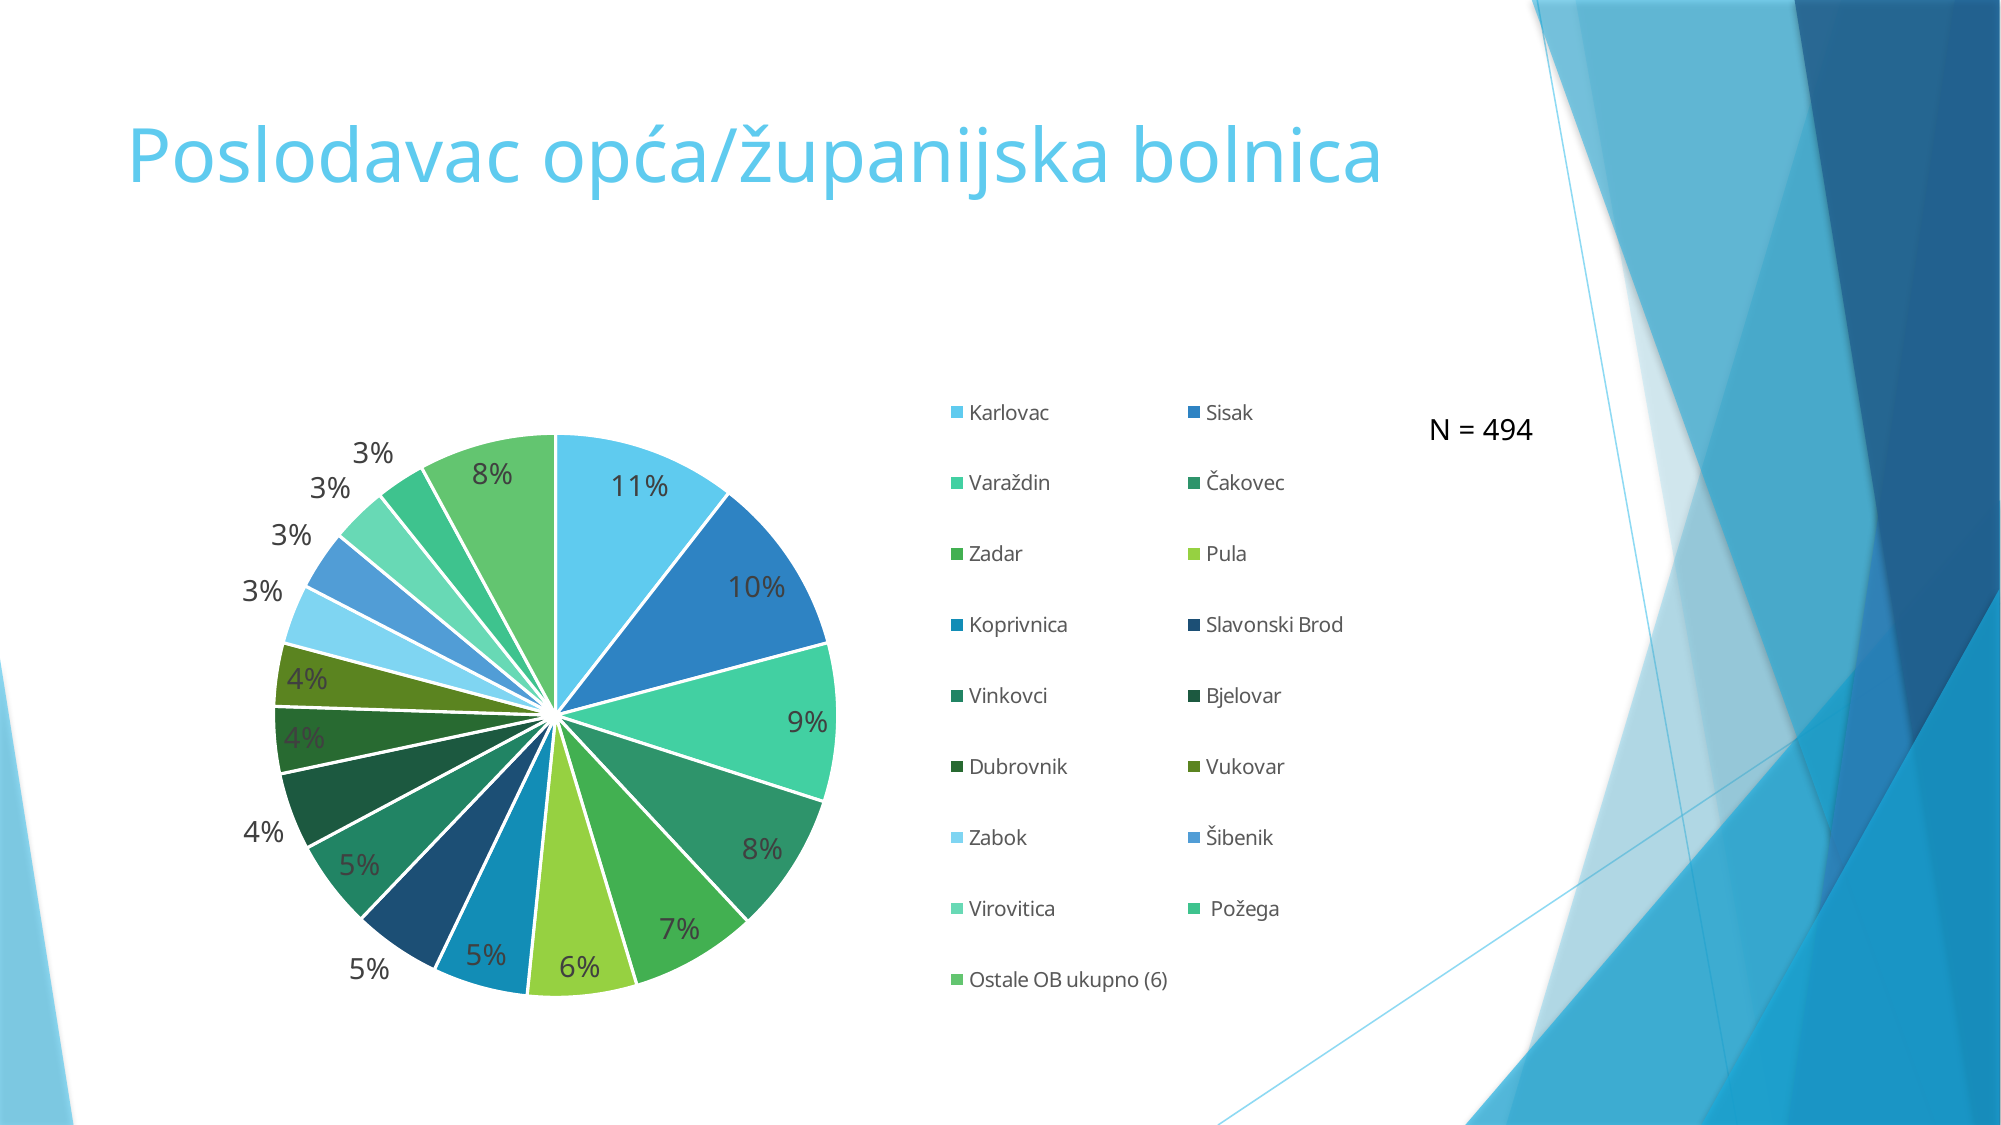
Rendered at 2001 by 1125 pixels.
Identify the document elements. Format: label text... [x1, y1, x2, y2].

chart [126, 341, 1378, 1053]
title Poslodavac opća/županijska bolnica [111, 99, 1522, 317]
text_box N = 494 [1414, 403, 1655, 489]
